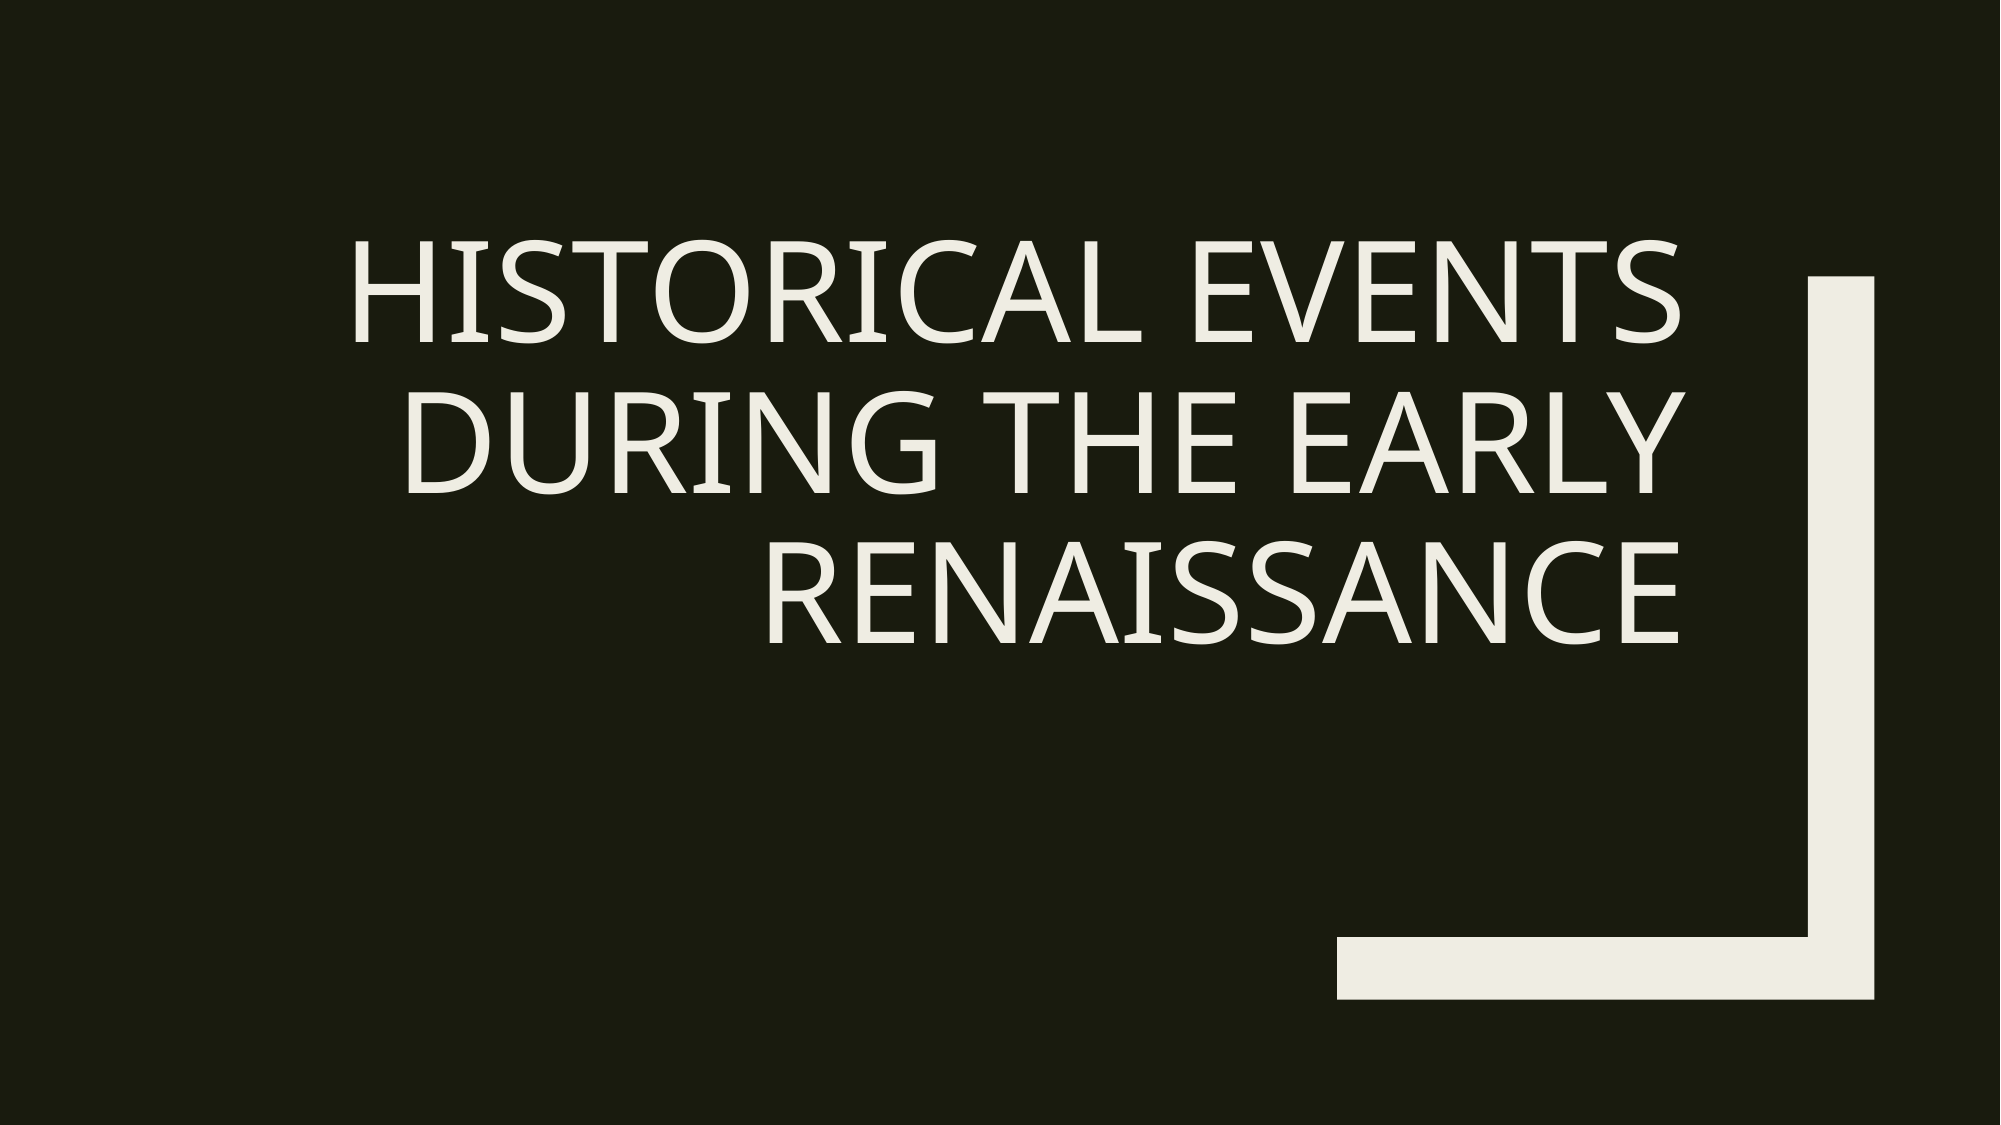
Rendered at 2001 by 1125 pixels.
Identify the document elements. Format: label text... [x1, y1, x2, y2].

title Historical events during the early renaissance [125, 213, 1703, 682]
